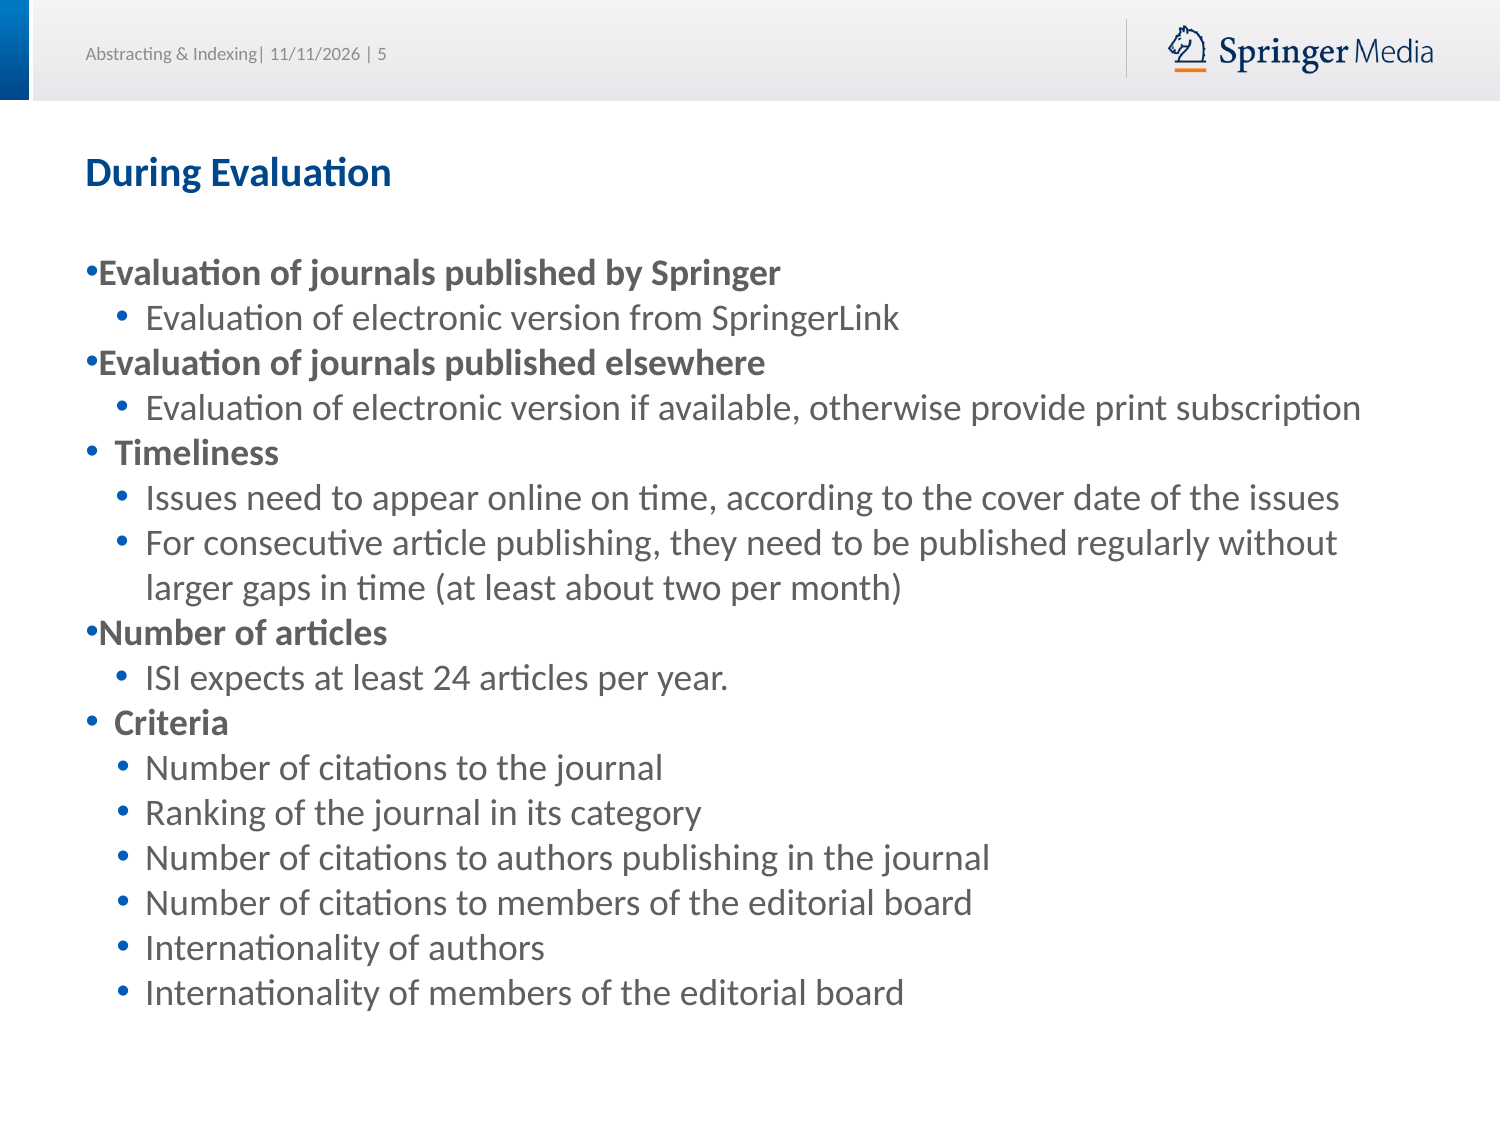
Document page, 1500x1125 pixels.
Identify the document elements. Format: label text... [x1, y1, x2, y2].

list Evaluation of journals published by Springer Evaluation of electronic version from SpringerLink Evaluation of journals published elsewhere Evaluation of electronic version if available, otherwise provide print subscription Timeliness Issues need to appear online on time, according to the cover date of the issues For consecutive article publishing, they need to be published regularly without larger gaps in time (at least about two per month) Number of articles ISI expects at least 24 articles per year. Criteria Number of citations to the journal Ranking of the journal in its category Number of citations to authors publishing in the journal Number of citations to members of the editorial board Internationality of authors Internationality of members of the editorial board [85, 248, 1421, 1080]
picture [33, 0, 1500, 101]
text_box During Evaluation [85, 150, 1424, 196]
